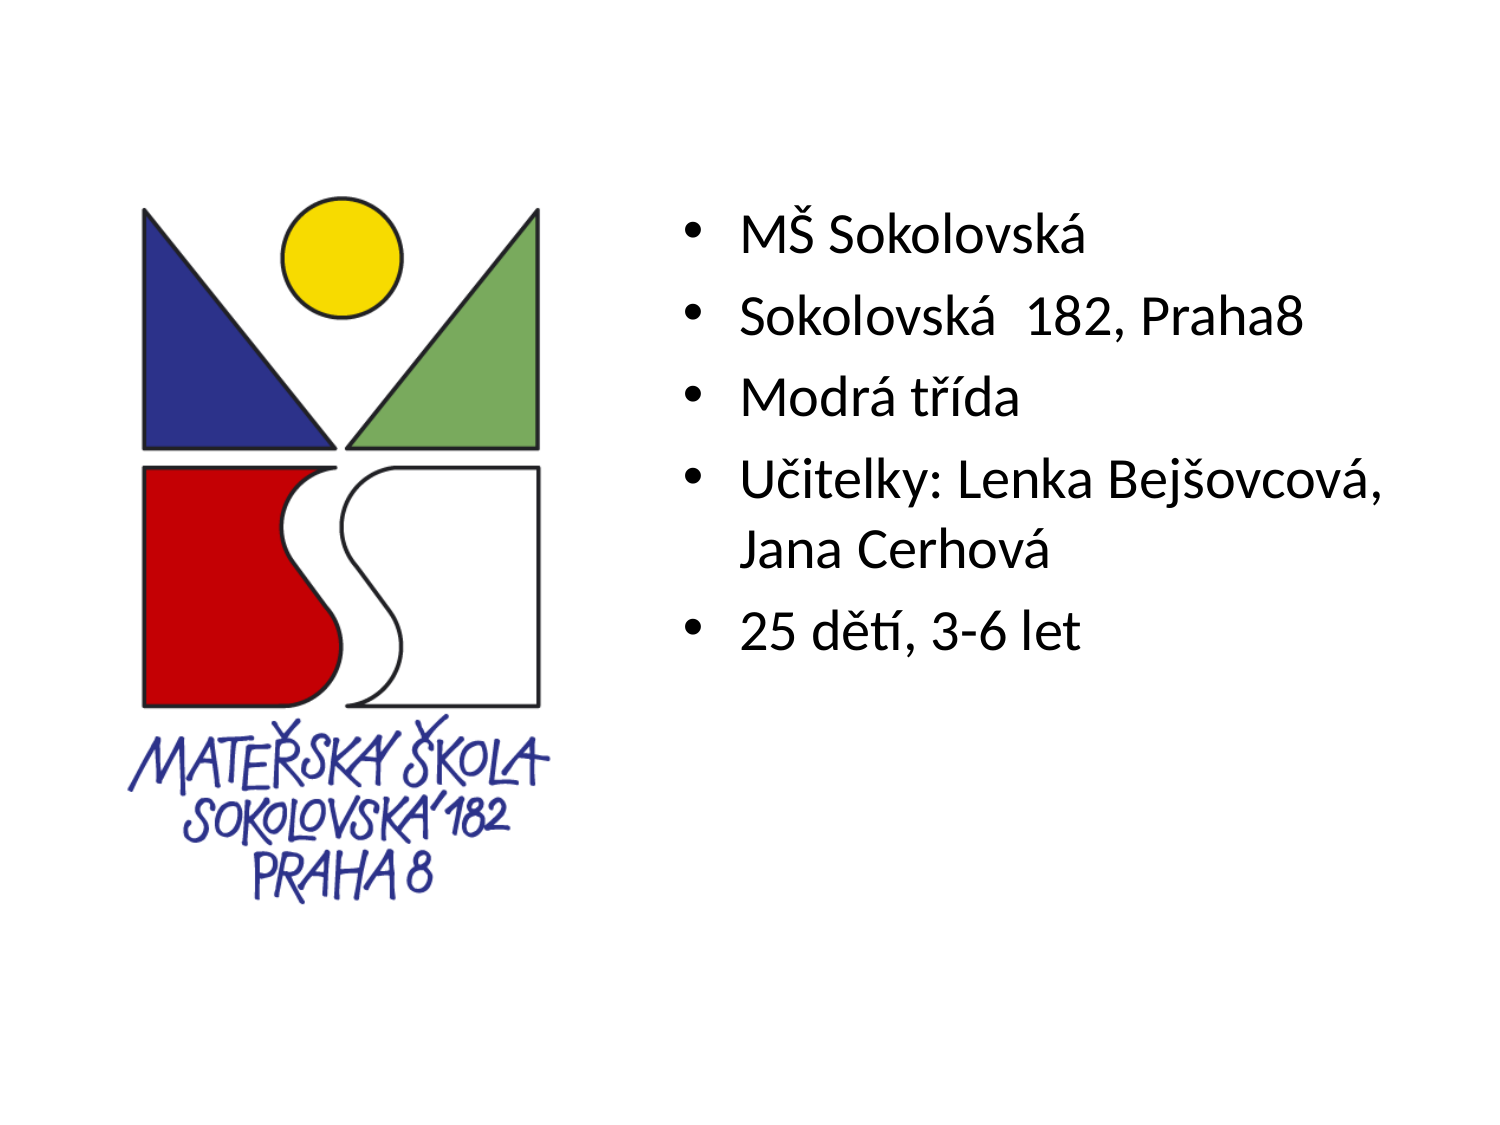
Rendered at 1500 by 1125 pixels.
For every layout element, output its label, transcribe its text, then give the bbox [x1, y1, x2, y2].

list MŠ Sokolovská Sokolovská 182, Praha8 Modrá třída Učitelky: Lenka Bejšovcová, Jana Cerhová 25 dětí, 3-6 let [667, 187, 1425, 930]
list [105, 175, 572, 922]
